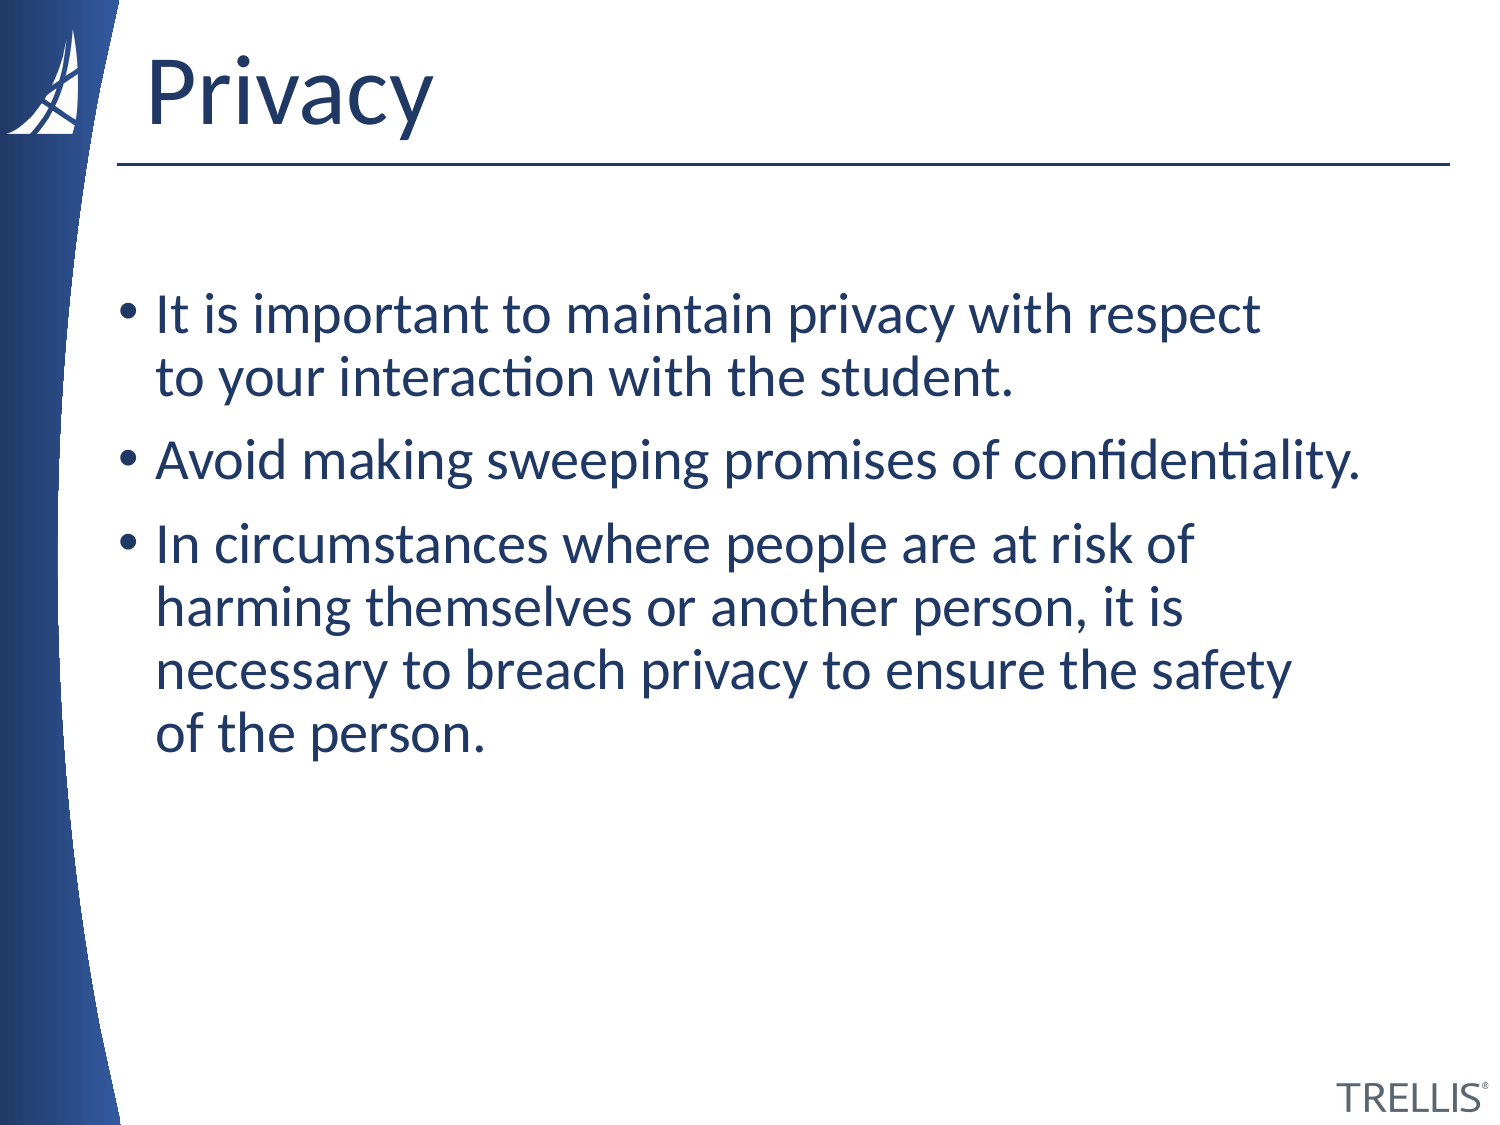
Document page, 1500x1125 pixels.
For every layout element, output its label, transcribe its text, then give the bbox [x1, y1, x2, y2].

title Privacy [130, 33, 1410, 150]
list It is important to maintain privacy with respect to your interaction with the student. Avoid making sweeping promises of confidentiality. In circumstances where people are at risk of harming themselves or another person, it is necessary to breach privacy to ensure the safety of the person. [103, 275, 1397, 990]
picture [6, 29, 78, 134]
picture [1335, 1081, 1489, 1113]
